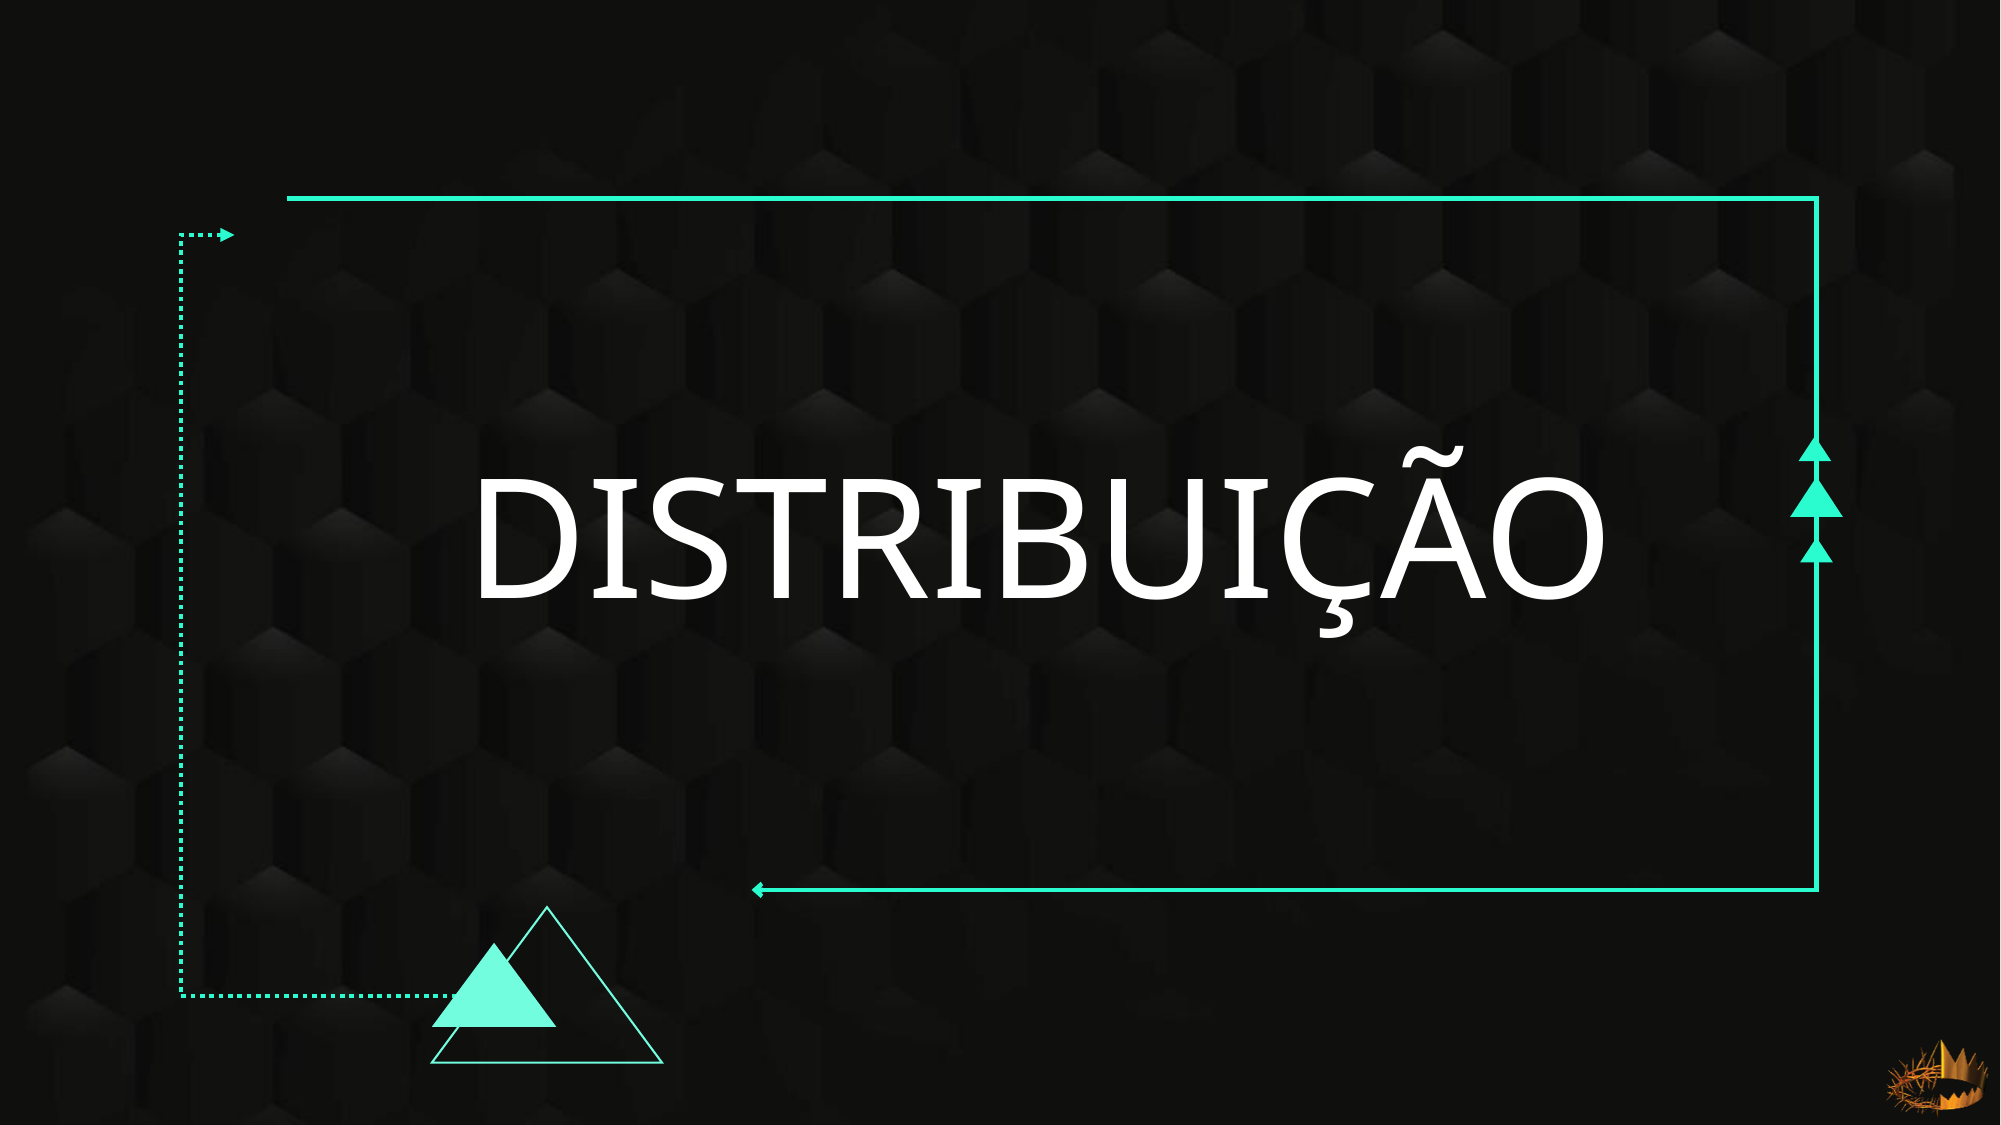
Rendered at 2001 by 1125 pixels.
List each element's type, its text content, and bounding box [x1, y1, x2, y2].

picture [0, 0, 2001, 1125]
title Distribuição [318, 265, 1762, 823]
